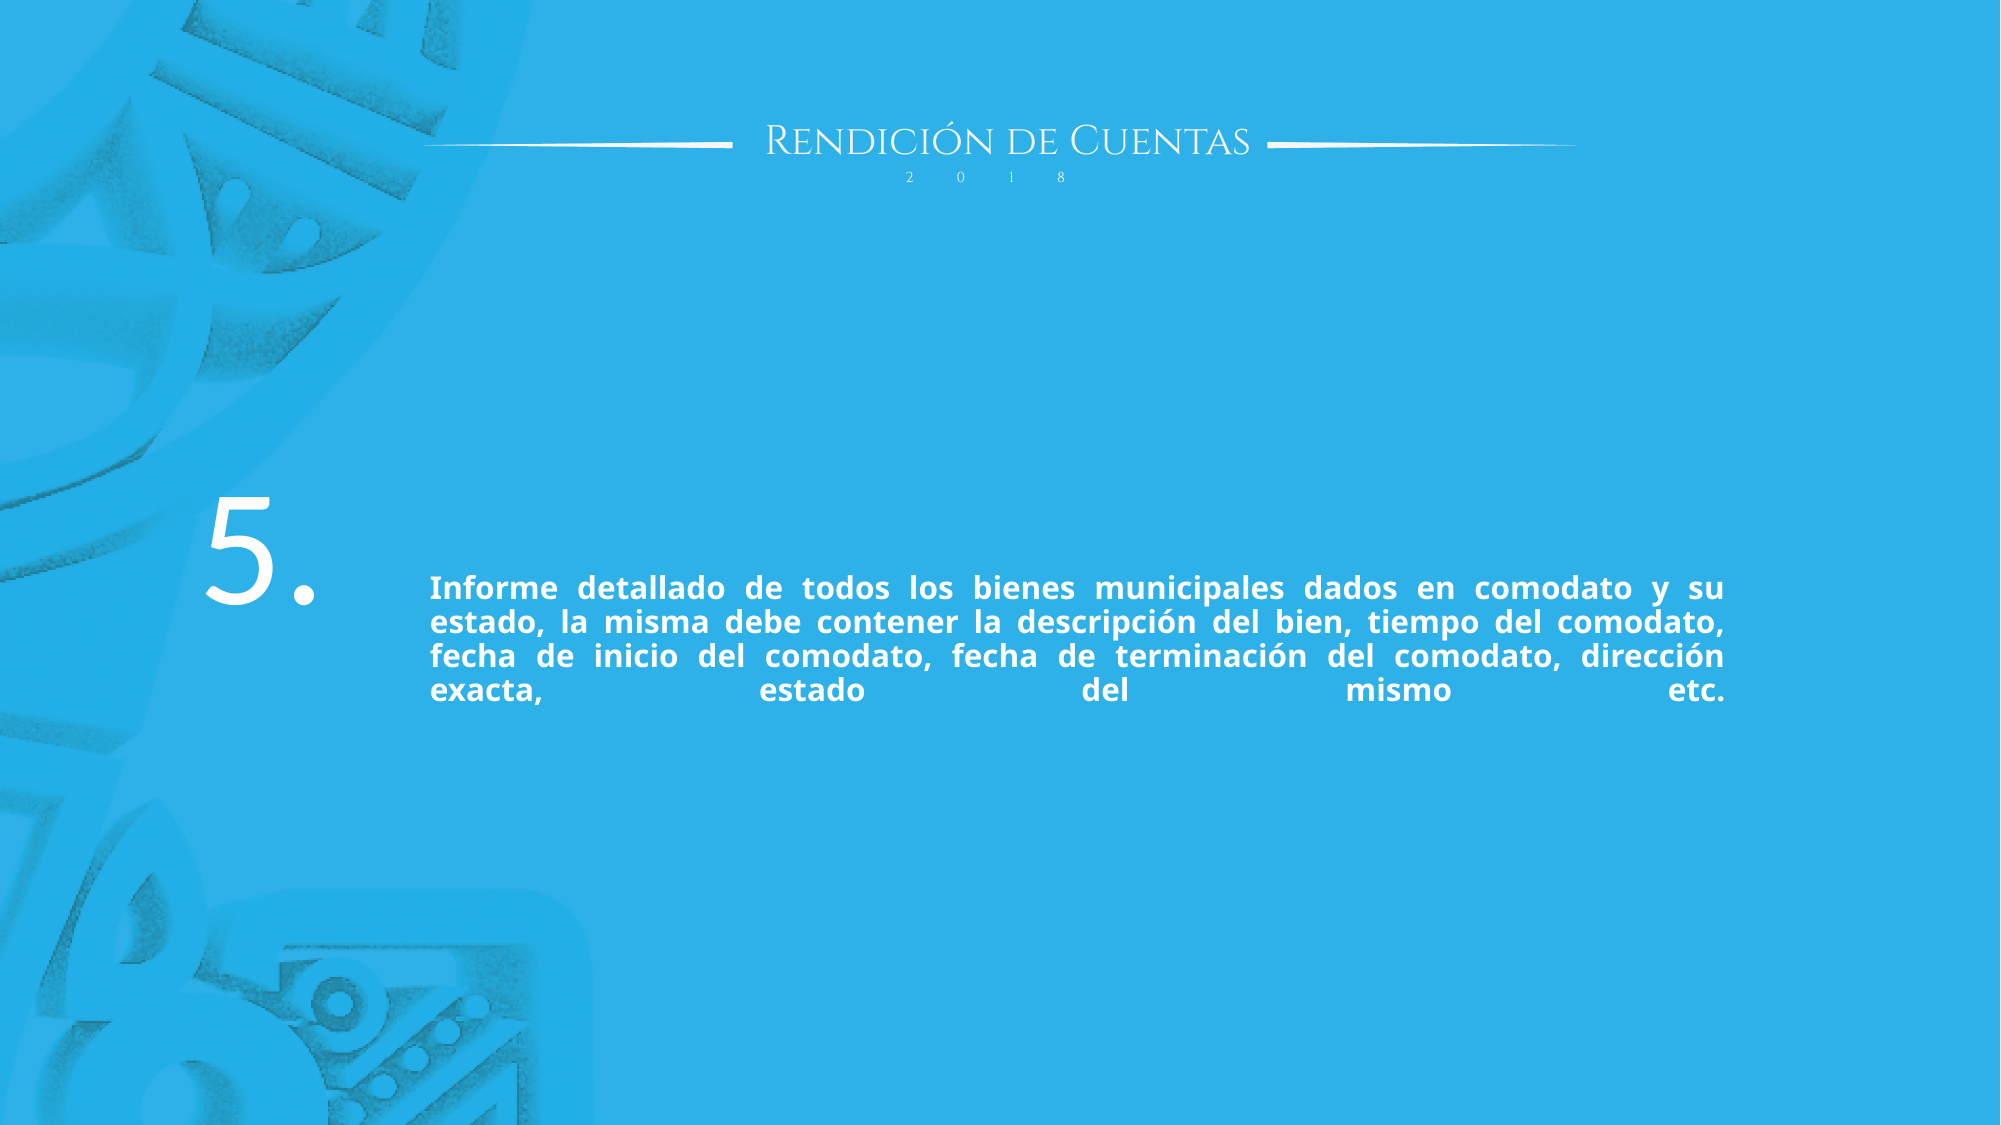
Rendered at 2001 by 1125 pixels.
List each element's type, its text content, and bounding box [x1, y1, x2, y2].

title Informe detallado de todos los bienes municipales dados en comodato y su estado, la misma debe contener la descripción del bien, tiempo del comodato, fecha de inicio del comodato, fecha de terminación del comodato, dirección exacta, estado del mismo etc. [414, 562, 1740, 806]
picture [0, 0, 2001, 1125]
text_box 5. [184, 430, 378, 646]
